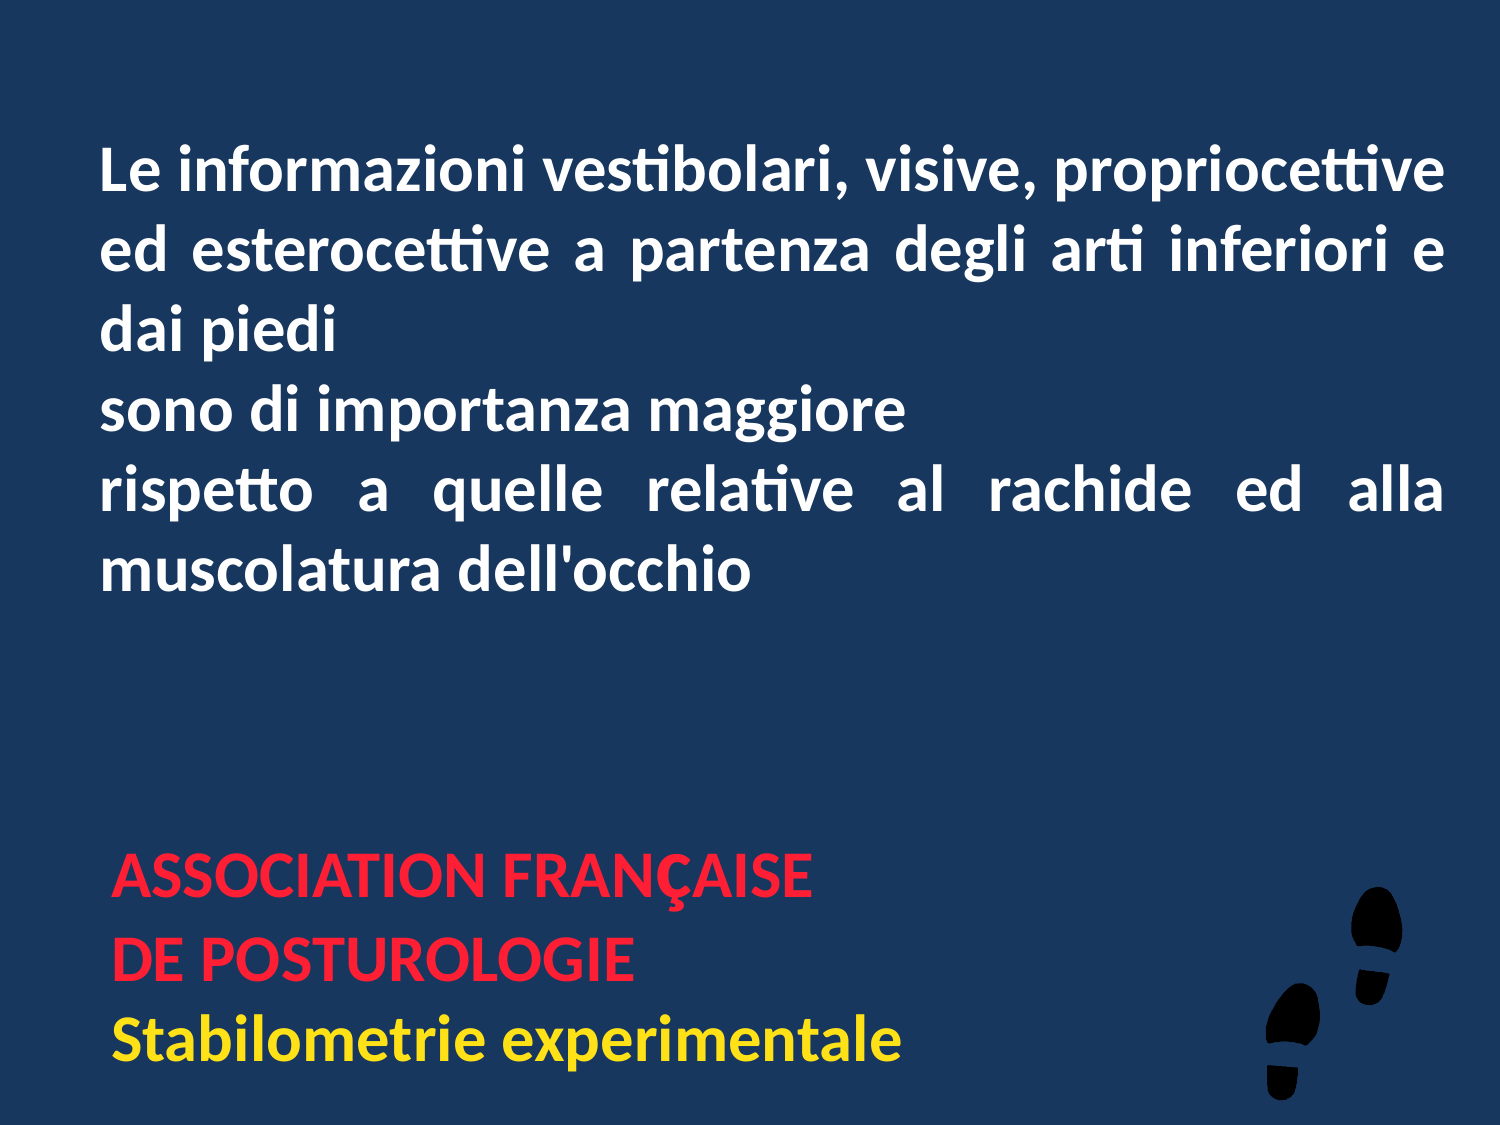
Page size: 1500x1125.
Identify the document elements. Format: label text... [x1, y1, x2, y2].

text_box ASSOCIATION FRANçAISE DE POSTUROLOGIE Stabilometrie experimentale [111, 849, 1428, 1075]
text_box Le informazioni vestibolari, visive, propriocettive ed esterocettive a partenza degli arti inferiori e dai piedi sono di importanza maggiore rispetto a quelle relative al rachide ed alla muscolatura dell'occhio [99, 125, 1448, 561]
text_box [1266, 887, 1403, 1100]
